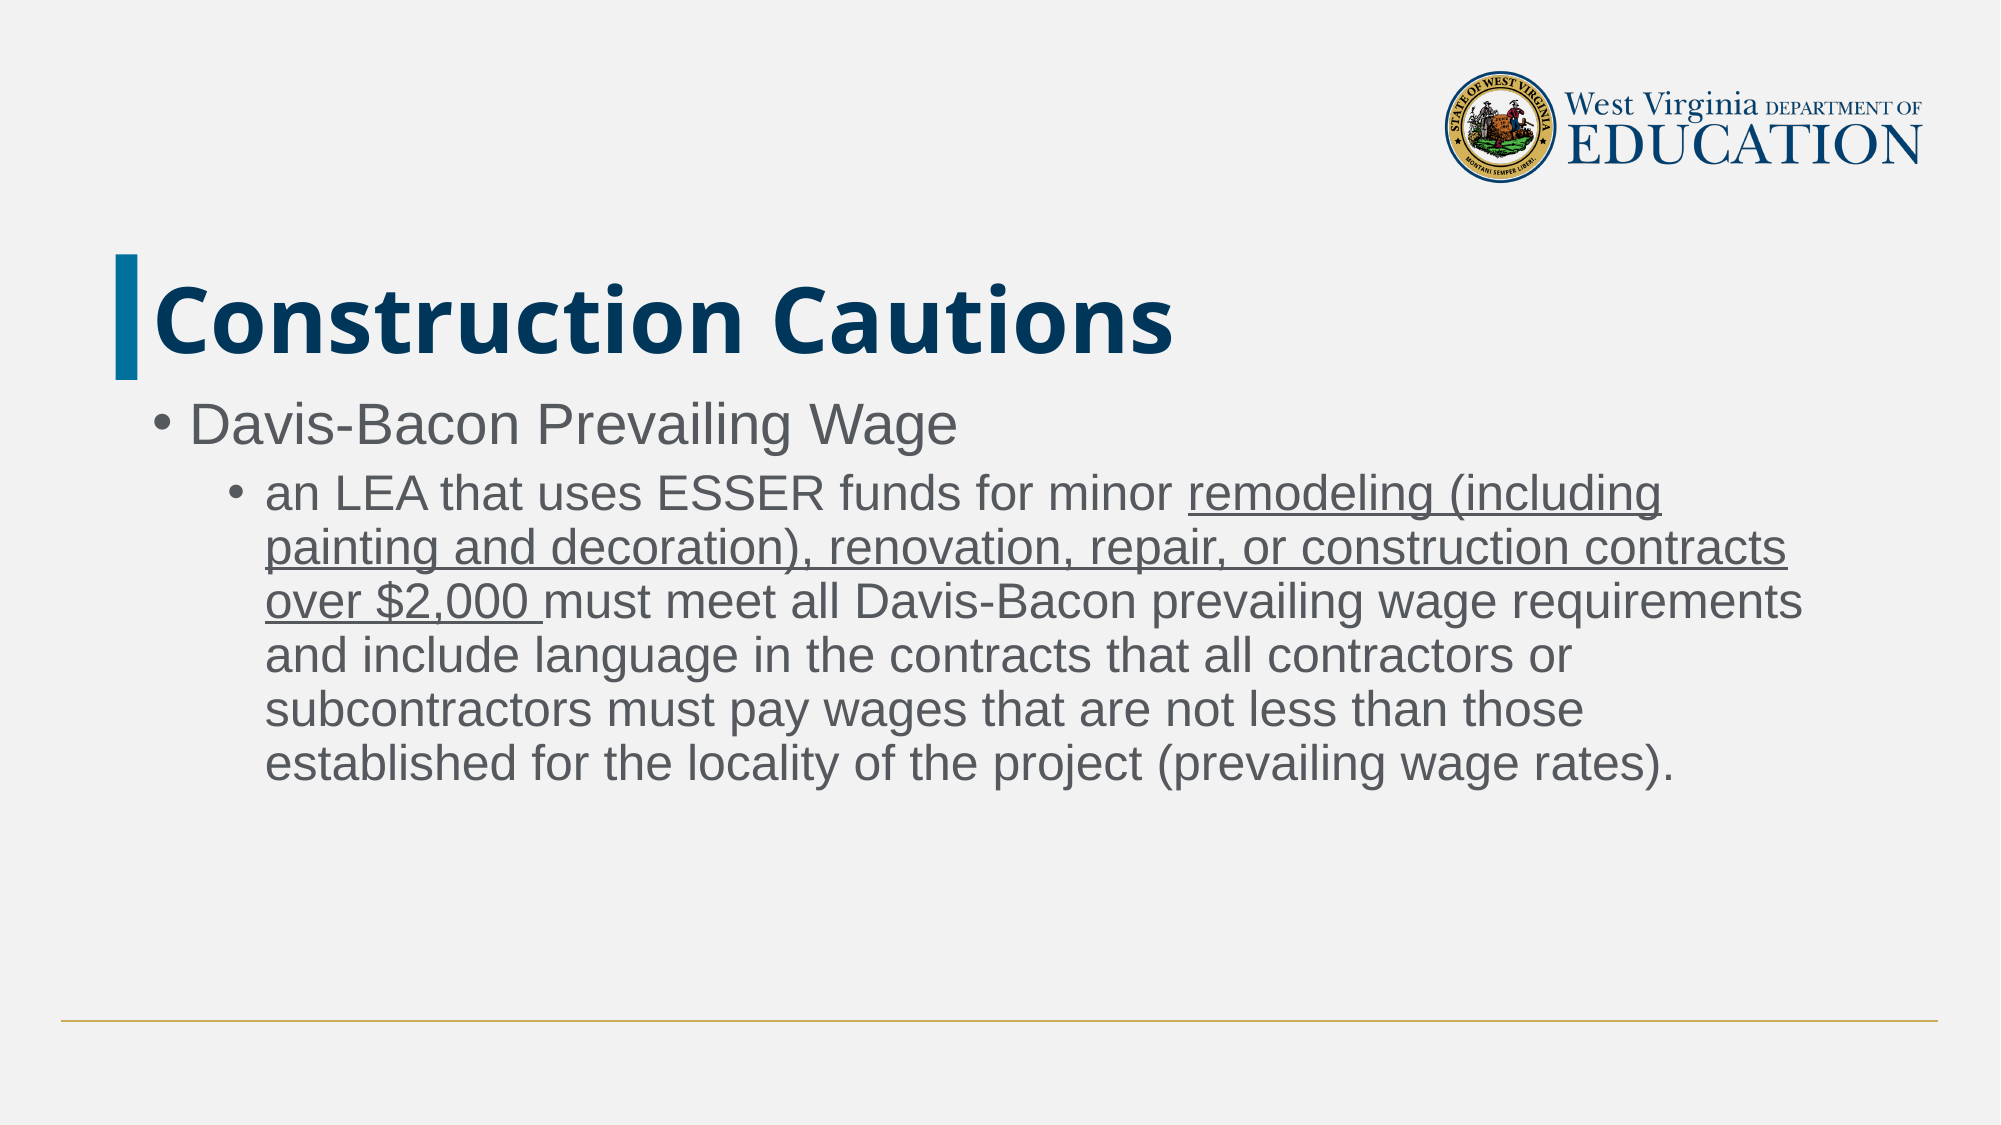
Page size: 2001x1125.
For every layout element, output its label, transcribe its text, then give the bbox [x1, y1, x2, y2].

list Davis-Bacon Prevailing Wage an LEA that uses ESSER funds for minor remodeling (including painting and decoration), renovation, repair, or construction contracts over $2,000 must meet all Davis-Bacon prevailing wage requirements and include language in the contracts that all contractors or subcontractors must pay wages that are not less than those established for the locality of the project (prevailing wage rates). [137, 386, 1863, 1014]
title Construction Cautions [137, 215, 1863, 386]
picture [1441, 67, 1926, 186]
